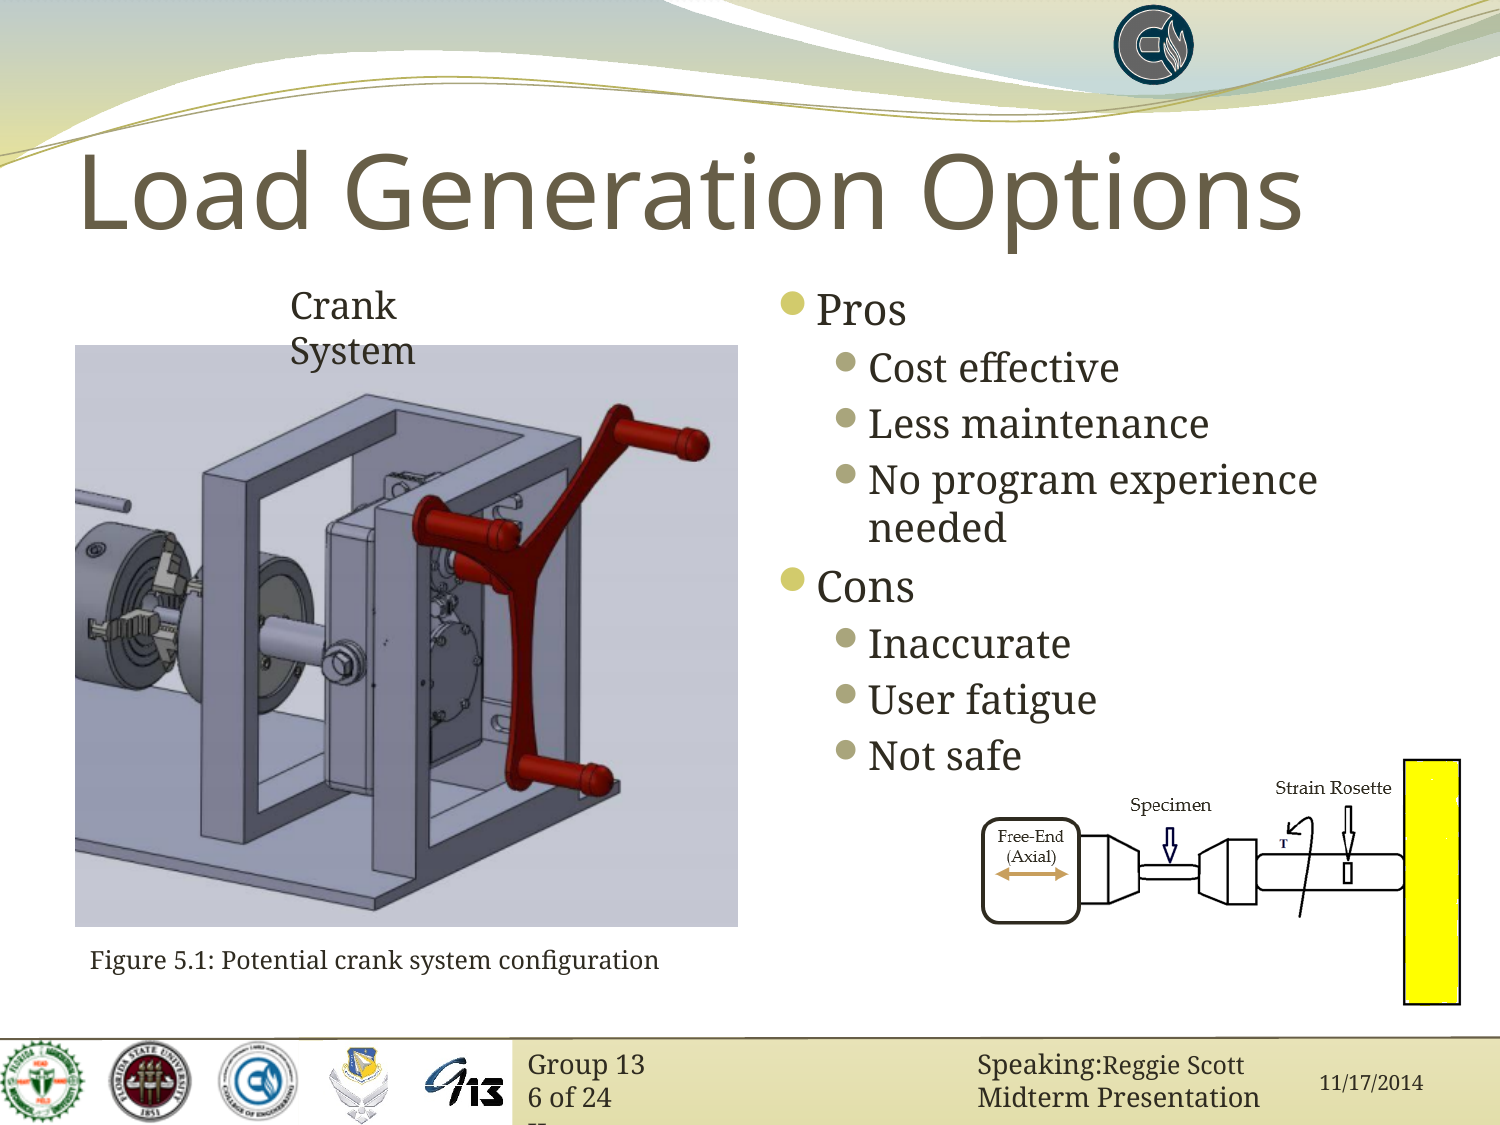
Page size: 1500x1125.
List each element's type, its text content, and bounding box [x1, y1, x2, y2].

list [74, 345, 738, 927]
picture [1118, 9, 1172, 62]
picture [962, 724, 1489, 1025]
text_box Crank System [275, 274, 538, 345]
picture [1081, 0, 1225, 62]
picture [1140, 38, 1159, 52]
text_box Reggie Scott [1087, 1042, 1288, 1087]
picture [1164, 22, 1187, 62]
text_box Figure 5.1: Potential crank system configuration [74, 936, 738, 982]
title Load Generation Options [75, 62, 1425, 250]
picture [323, 1040, 513, 1125]
list Pros Cost effective Less maintenance No program experience needed Cons Inaccurate User fatigue Not safe [762, 275, 1425, 788]
picture [0, 1040, 298, 1125]
